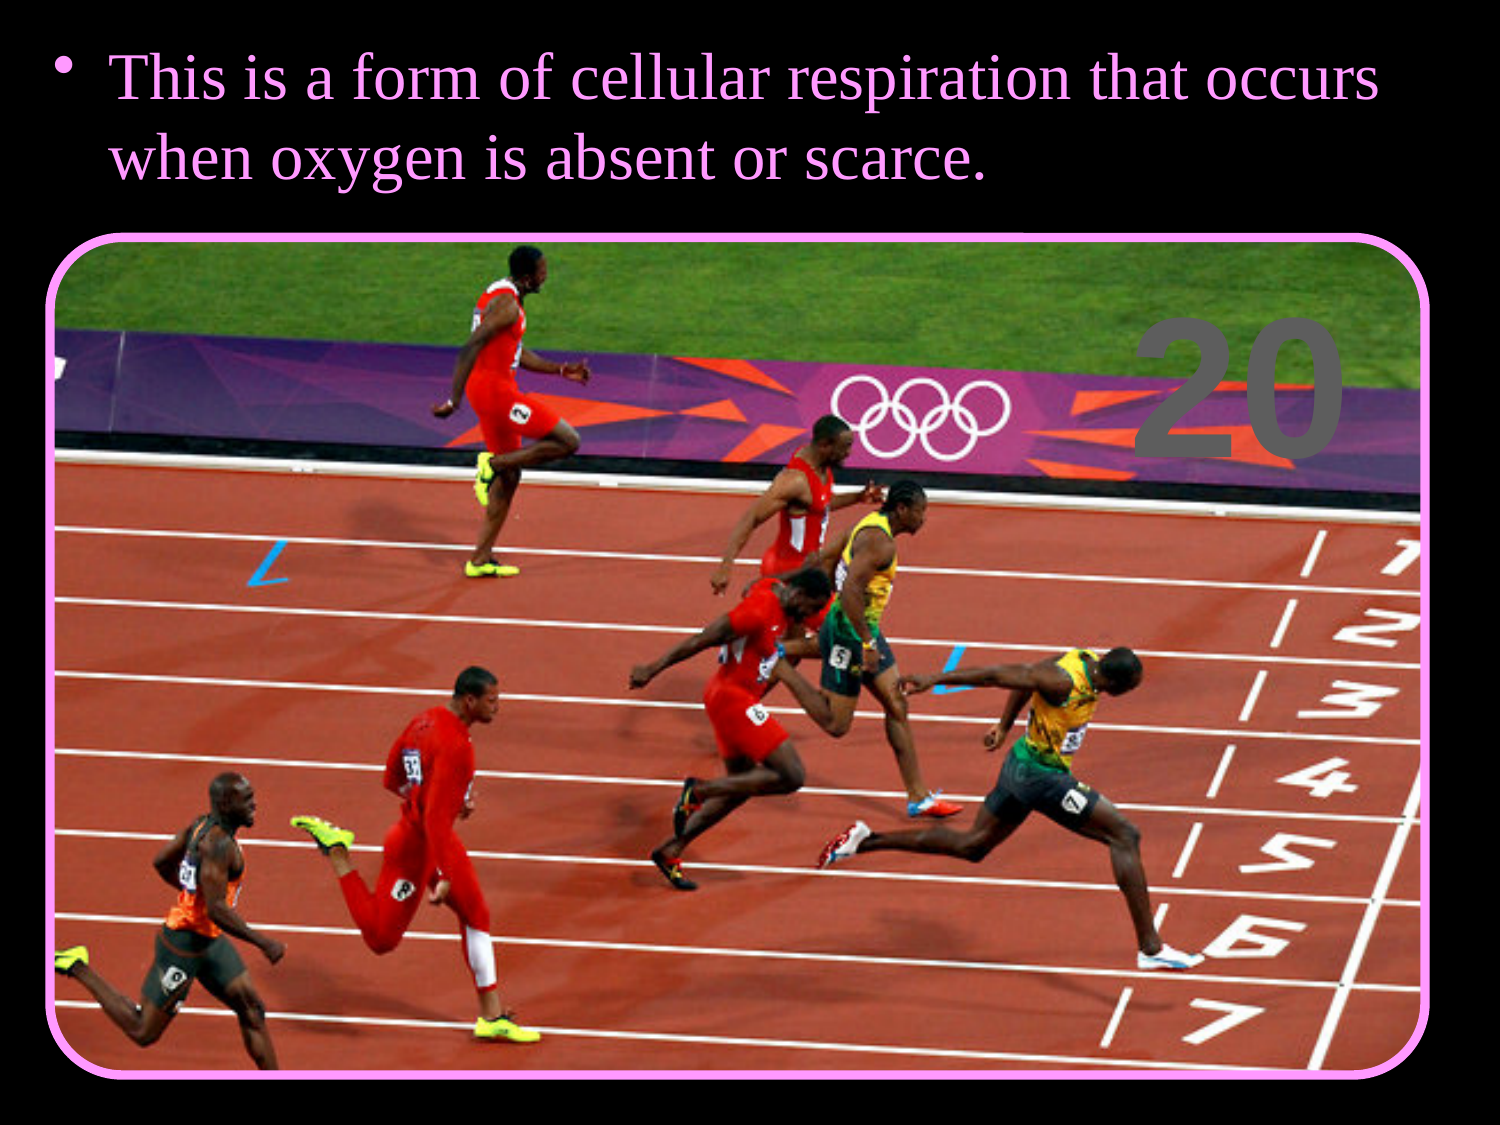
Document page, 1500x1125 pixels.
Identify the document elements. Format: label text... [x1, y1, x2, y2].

picture [49, 237, 1426, 1076]
list This is a form of cellular respiration that occurs when oxygen is absent or scarce. [37, 24, 1475, 768]
